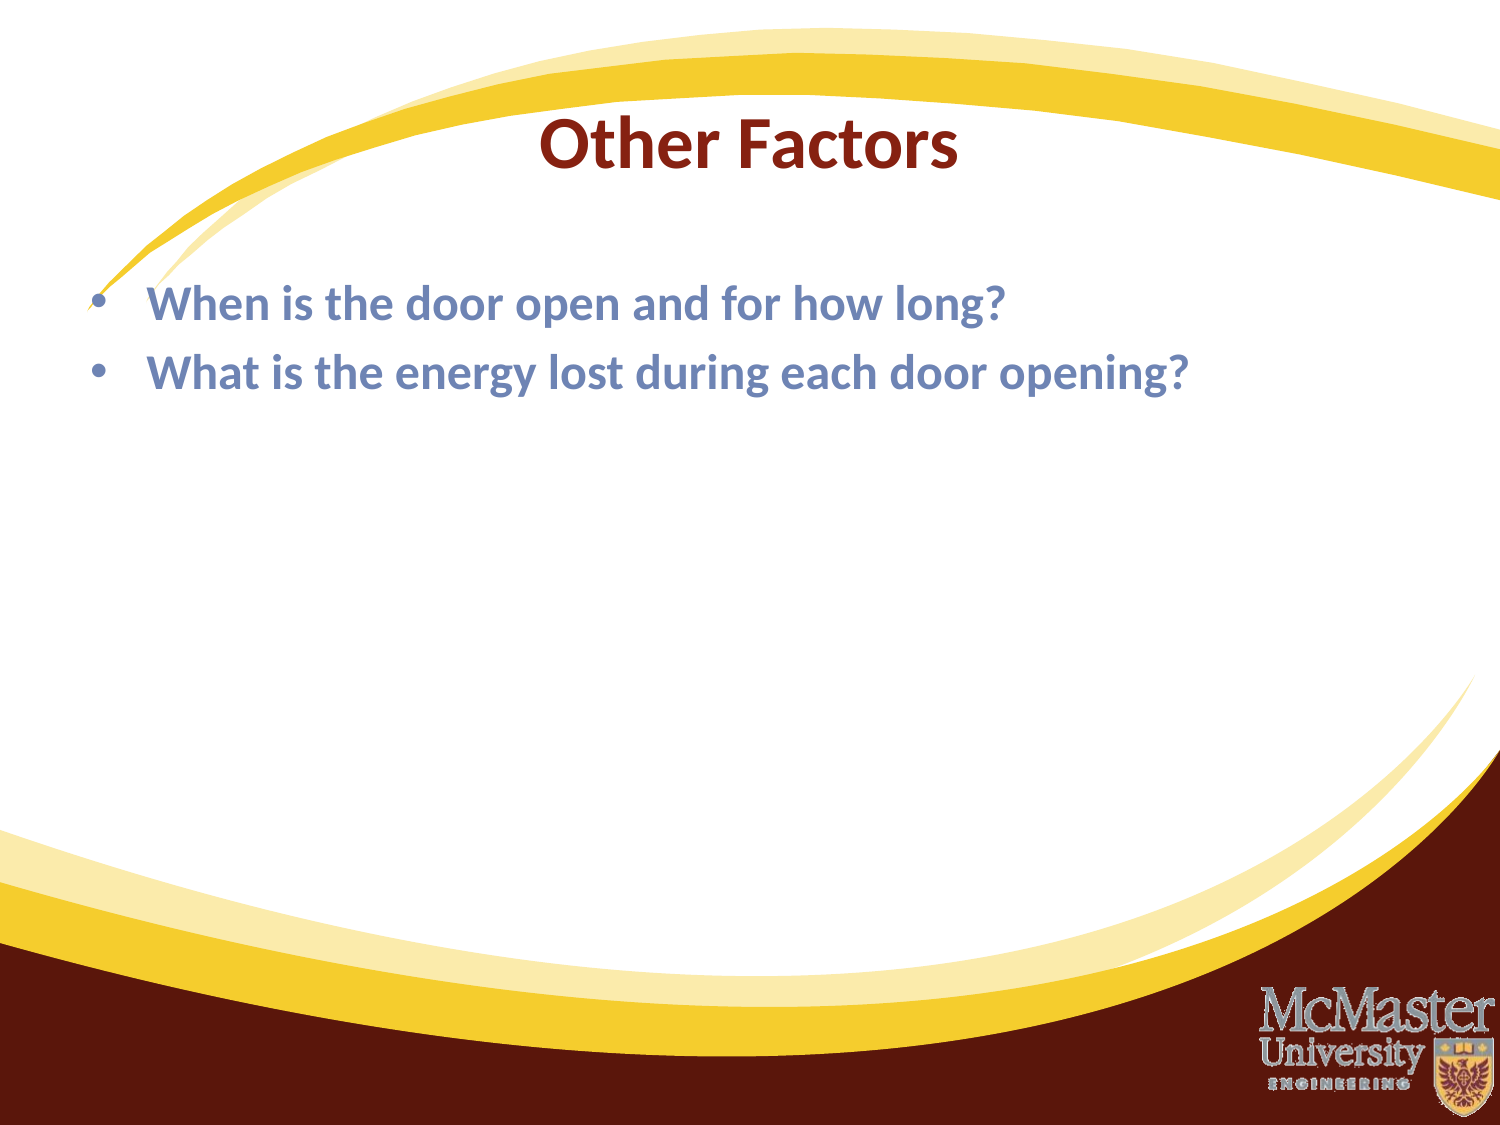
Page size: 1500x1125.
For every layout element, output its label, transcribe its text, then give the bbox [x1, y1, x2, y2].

picture [1259, 987, 1495, 1118]
list When is the door open and for how long? What is the energy lost during each door opening? [75, 262, 1425, 1005]
title Other Factors [75, 45, 1425, 233]
